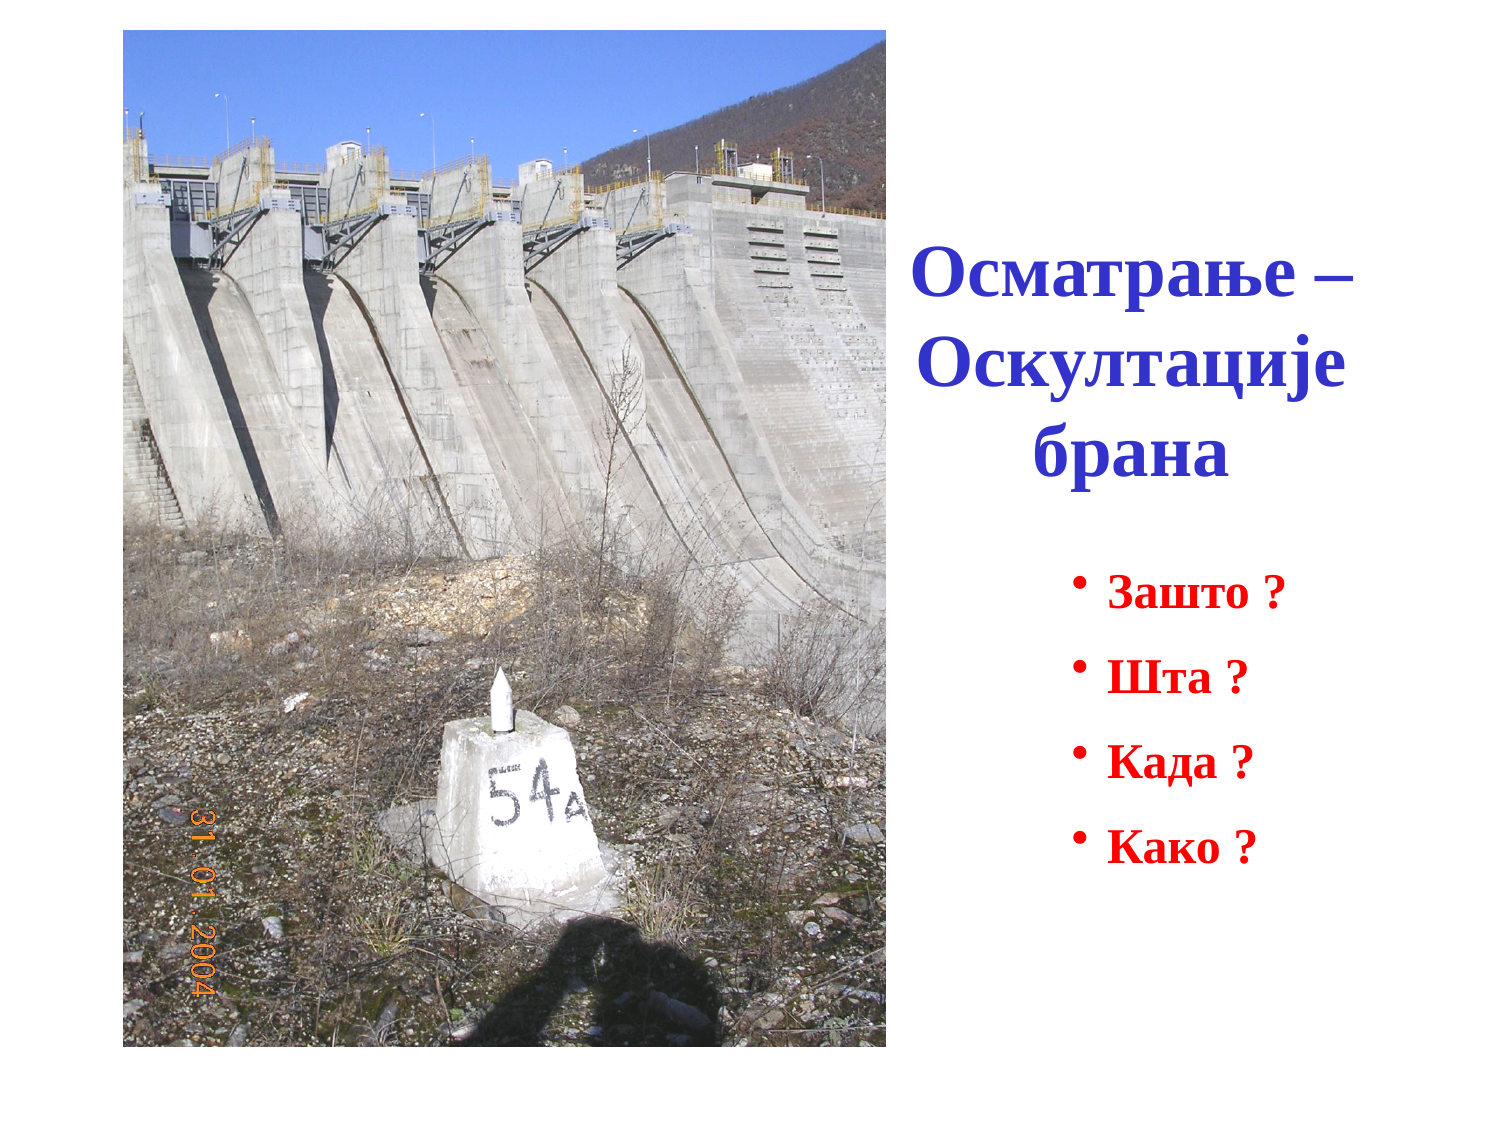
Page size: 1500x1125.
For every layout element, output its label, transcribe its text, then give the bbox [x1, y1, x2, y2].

text_box Зашто ? Шта ? Када ? Како ? [1056, 550, 1388, 881]
picture [123, 30, 887, 1048]
title Осматрање – Оскултације брана [891, 262, 1388, 451]
